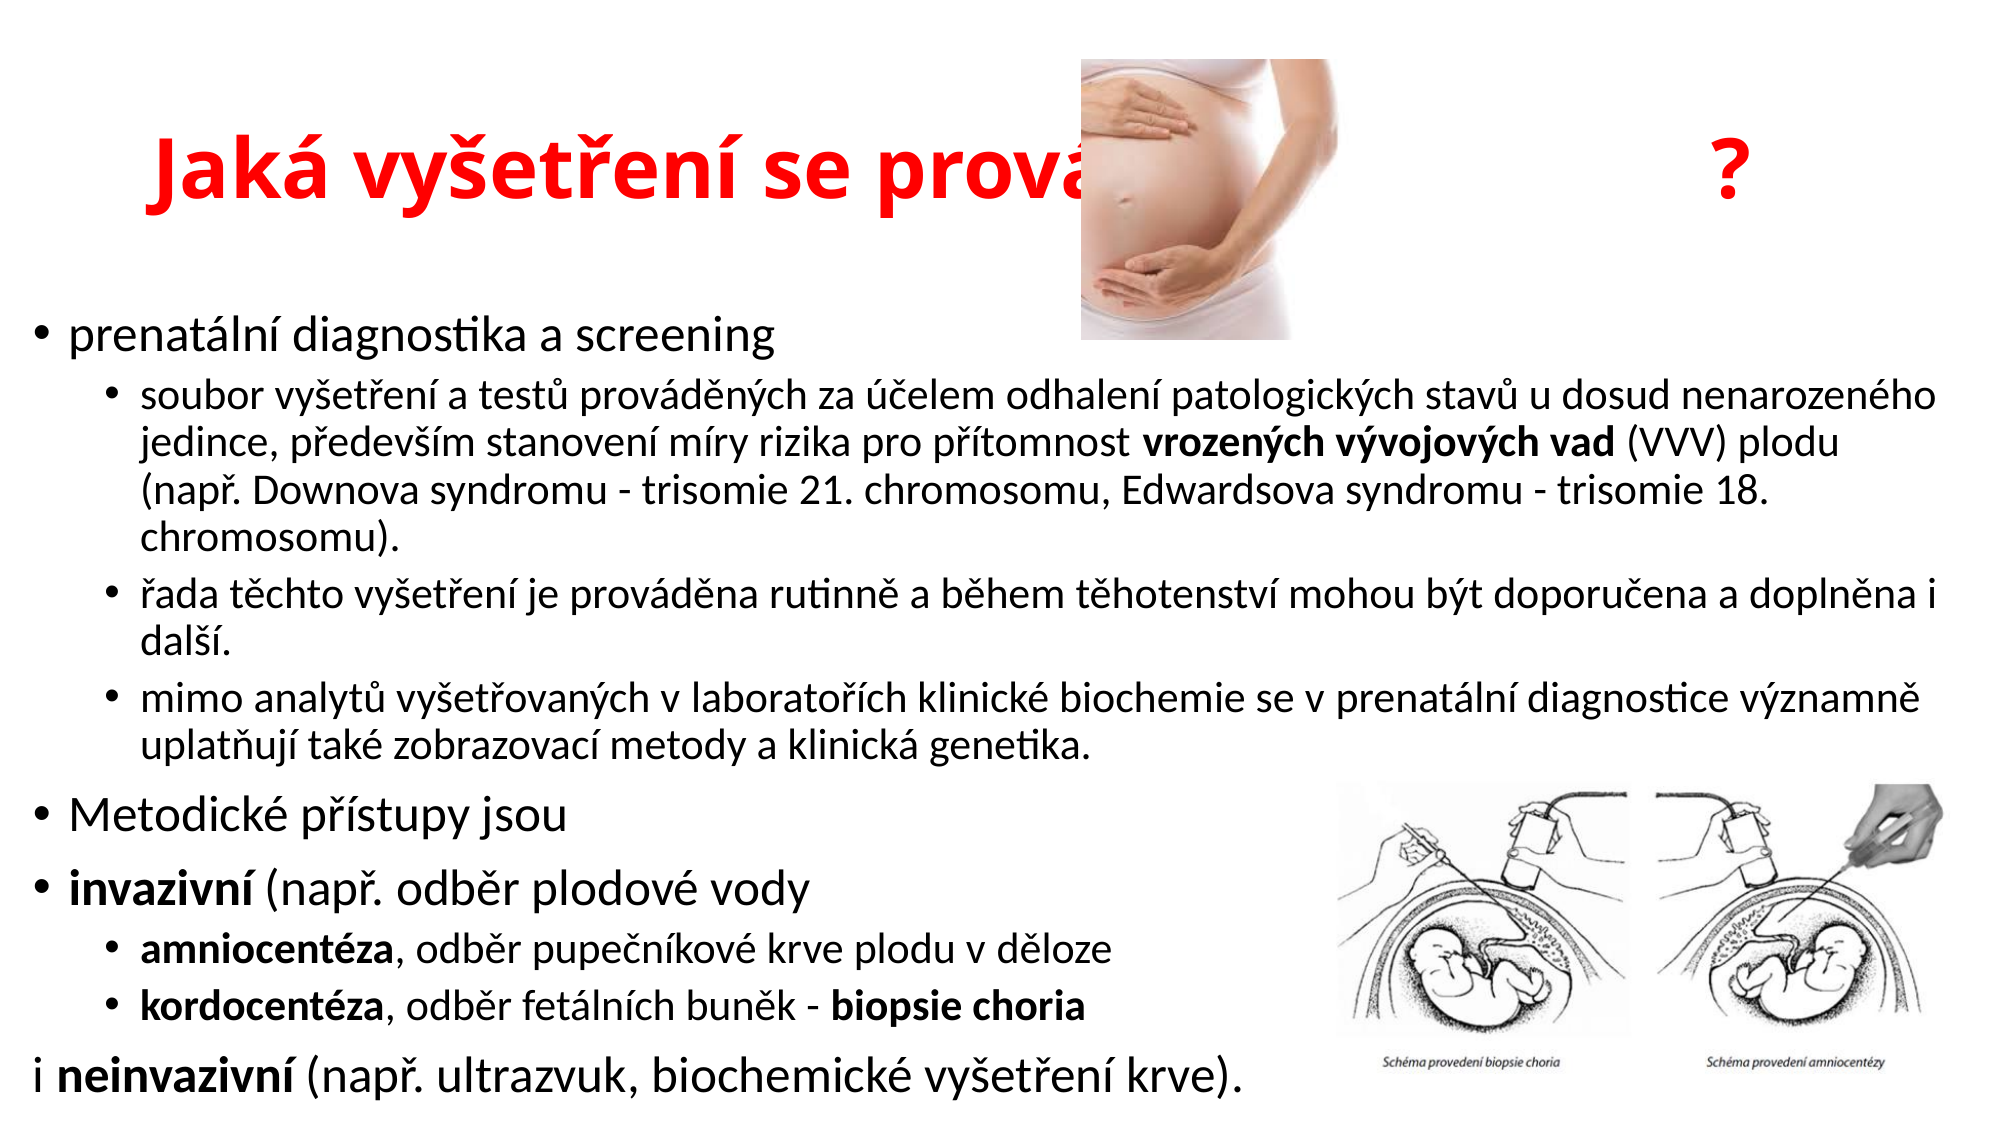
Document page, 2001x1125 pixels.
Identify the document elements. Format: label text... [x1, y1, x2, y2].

title Jaká vyšetření se provádějí v ? [1402, 59, 1863, 278]
list prenatální diagnostika a screening soubor vyšetření a testů prováděných za účelem odhalení patologických stavů u dosud nenarozeného jedince, především stanovení míry rizika pro přítomnost vrozených vývojových vad (VVV) plodu (např. Downova syndromu - trisomie 21. chromosomu, Edwardsova syndromu - trisomie 18. chromosomu). řada těchto vyšetření je prováděna rutinně a během těhotenství mohou být doporučena a doplněna i další. mimo analytů vyšetřovaných v laboratořích klinické biochemie se v prenatální diagnostice významně uplatňují také zobrazovací metody a klinická genetika. Metodické přístupy jsou invazivní (např. odběr plodové vody amniocentéza, odběr pupečníkové krve plodu v děloze kordocentéza, odběr fetálních buněk - biopsie choria i neinvazivní (např. ultrazvuk, biochemické vyšetření krve). [17, 299, 1958, 1113]
picture [1328, 778, 1952, 1079]
title Jaká vyšetření se provádějí v ? [137, 59, 1081, 278]
picture [1081, 59, 1402, 340]
